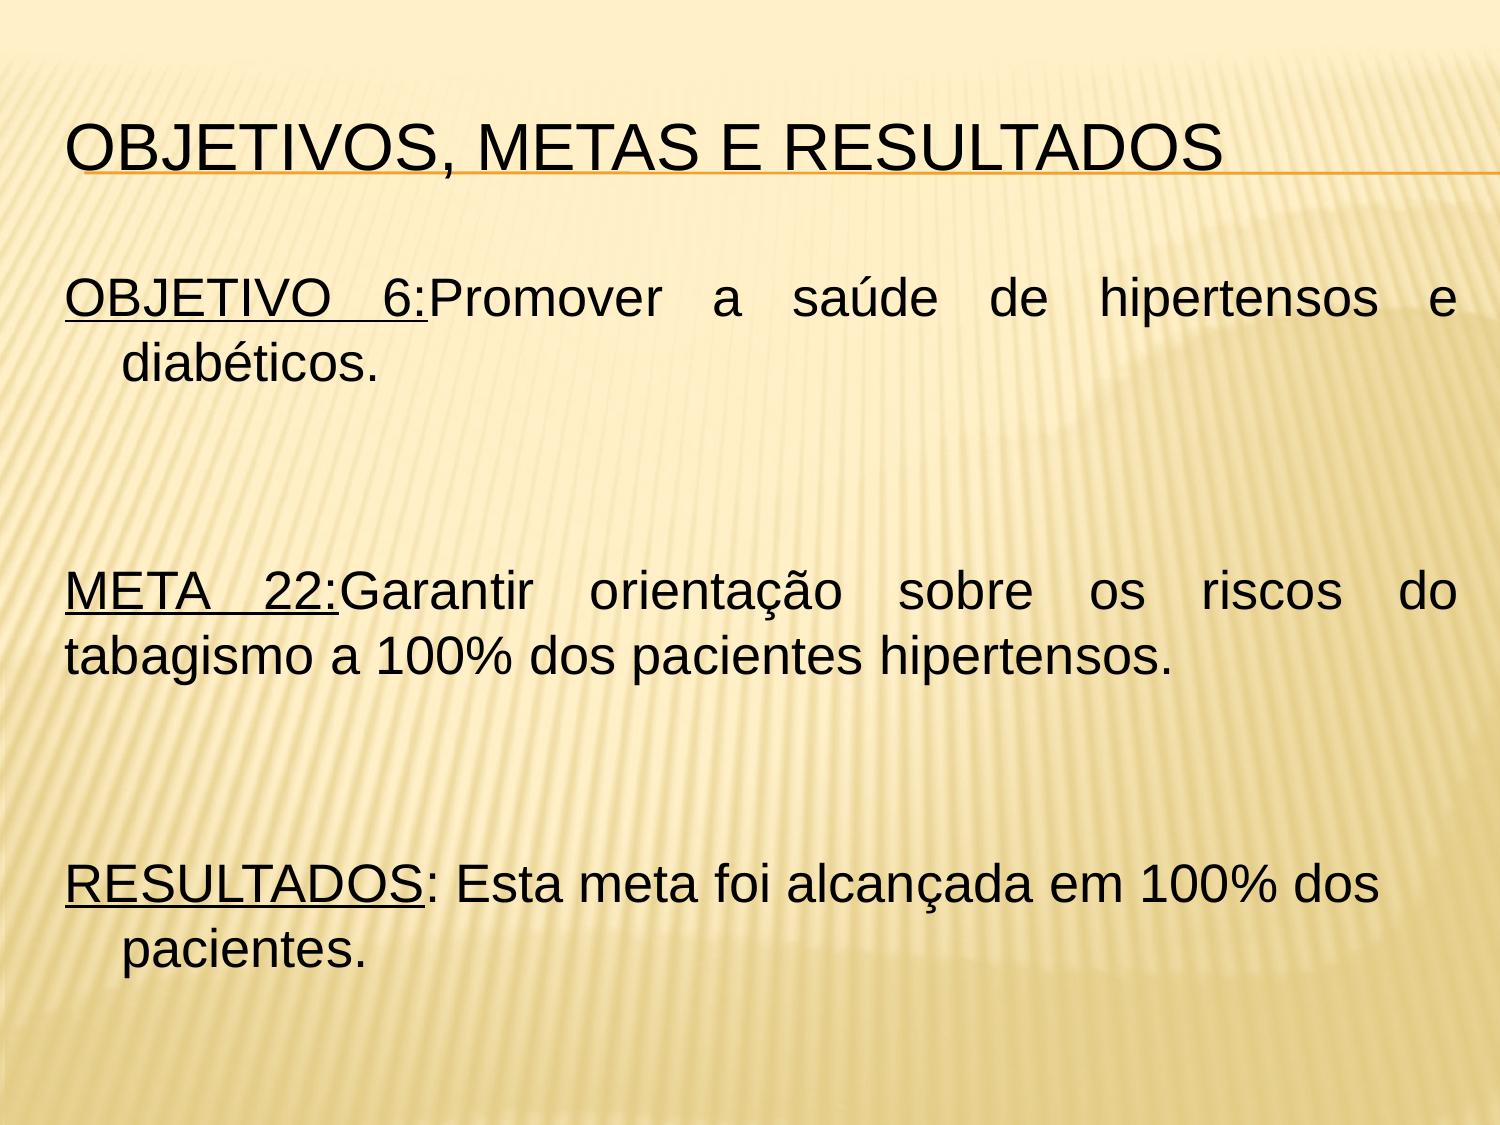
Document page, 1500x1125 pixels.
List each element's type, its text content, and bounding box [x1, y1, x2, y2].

list OBJETIVO 6:Promover a saúde de hipertensos e diabéticos. META 22:Garantir orientação sobre os riscos do tabagismo a 100% dos pacientes hipertensos. RESULTADOS: Esta meta foi alcançada em 100% dos pacientes. [50, 254, 1475, 998]
title Objetivos, metas e resultados [50, 75, 1475, 213]
